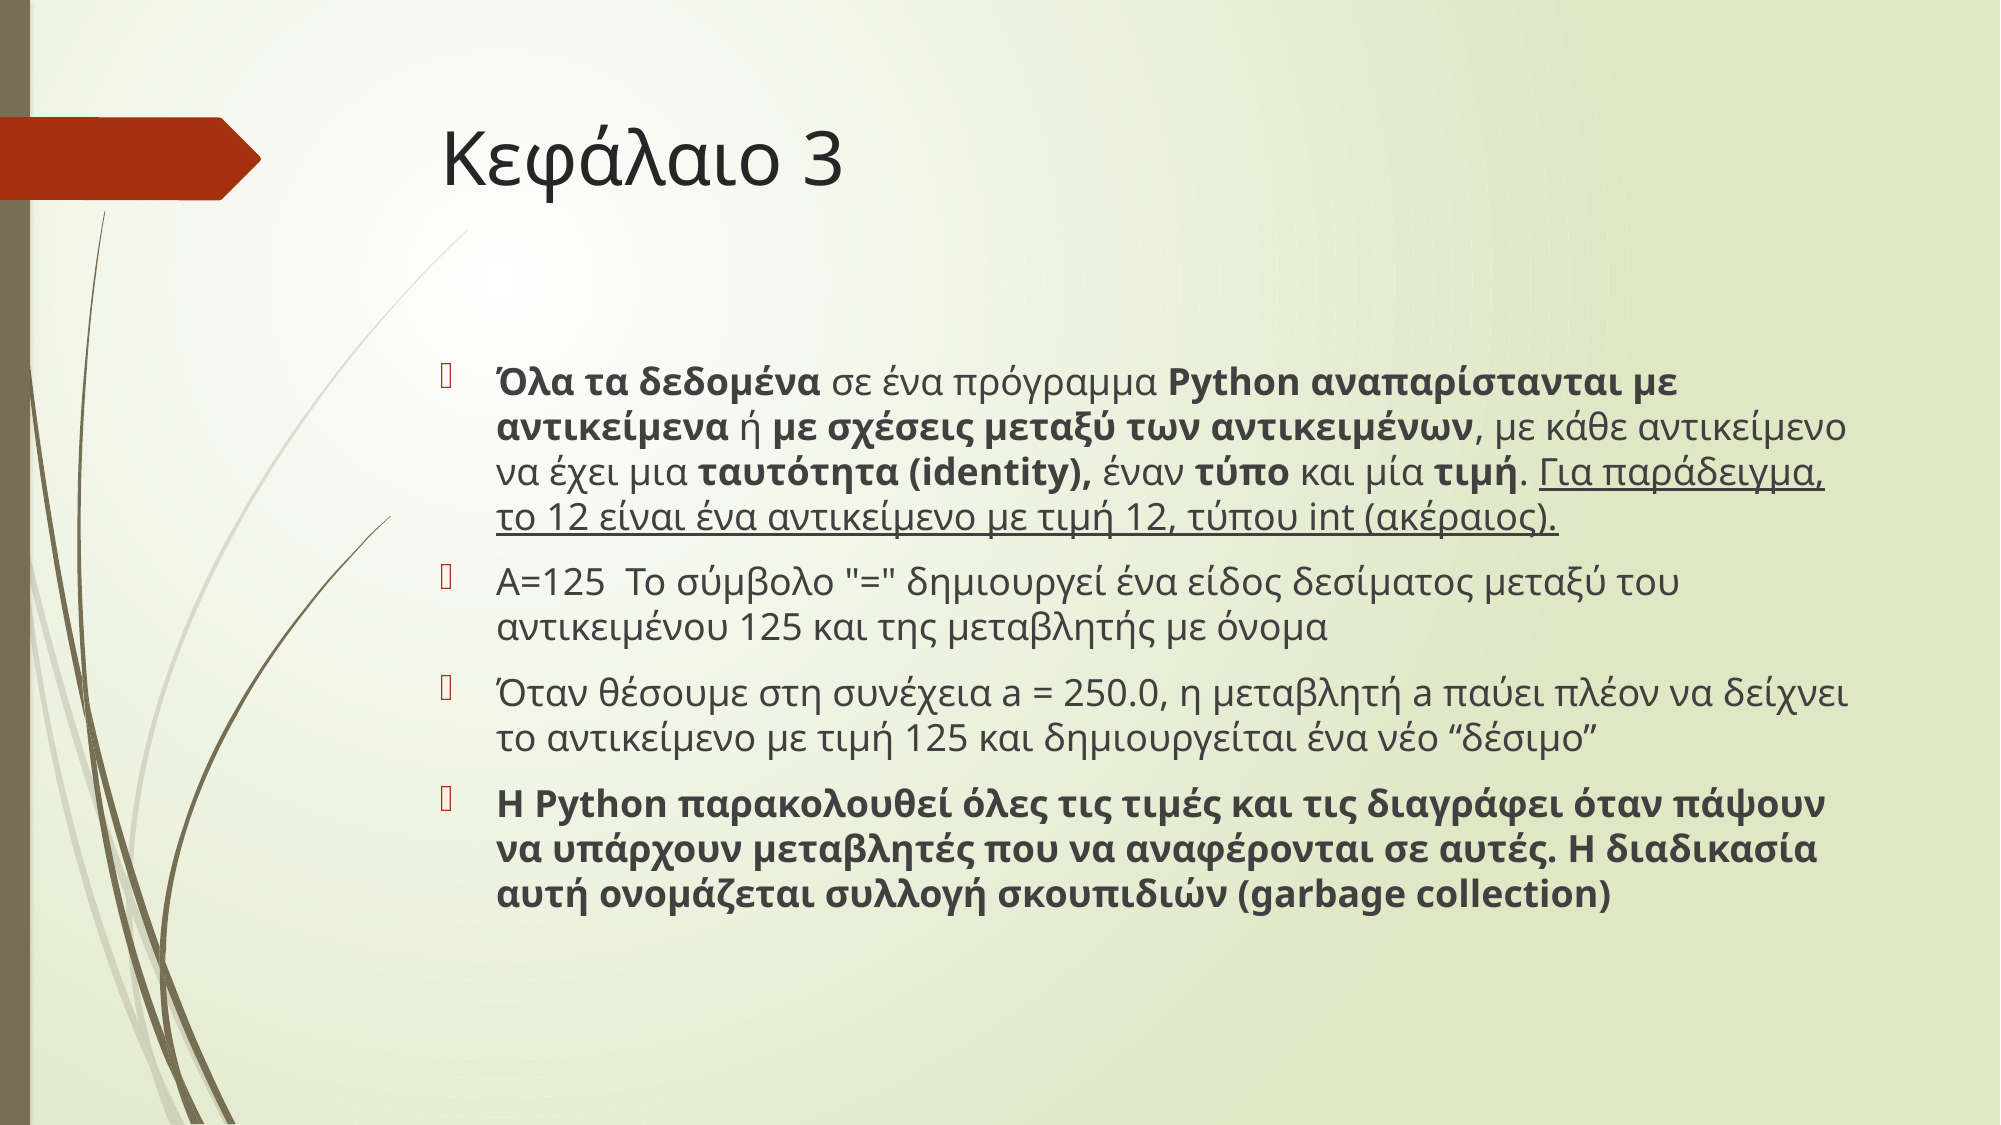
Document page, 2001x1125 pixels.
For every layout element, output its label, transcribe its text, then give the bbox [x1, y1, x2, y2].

title Κεφάλαιο 3 [425, 102, 1888, 313]
list Όλα τα δεδομένα σε ένα πρόγραμμα Python αναπαρίστανται με αντικείμενα ή με σχέσεις μεταξύ των αντικειμένων, με κάθε αντικείμενο να έχει μια ταυτότητα (identity), έναν τύπο και μία τιμή. Για παράδειγμα, το 12 είναι ένα αντικείμενο με τιμή 12, τύπου int (ακέραιος). Α=125 Το σύμβολο "=" δημιουργεί ένα είδος δεσίματος μεταξύ του αντικειμένου 125 και της μεταβλητής με όνομα Όταν θέσουμε στη συνέχεια a = 250.0, η μεταβλητή a παύει πλέον να δείχνει το αντικείμενο με τιμή 125 και δημιουργείται ένα νέο “δέσιμο” Η Python παρακολουθεί όλες τις τιμές και τις διαγράφει όταν πάψουν να υπάρχουν μεταβλητές που να αναφέρονται σε αυτές. Η διαδικασία αυτή ονομάζεται συλλογή σκουπιδιών (garbage collection) [424, 350, 1888, 970]
